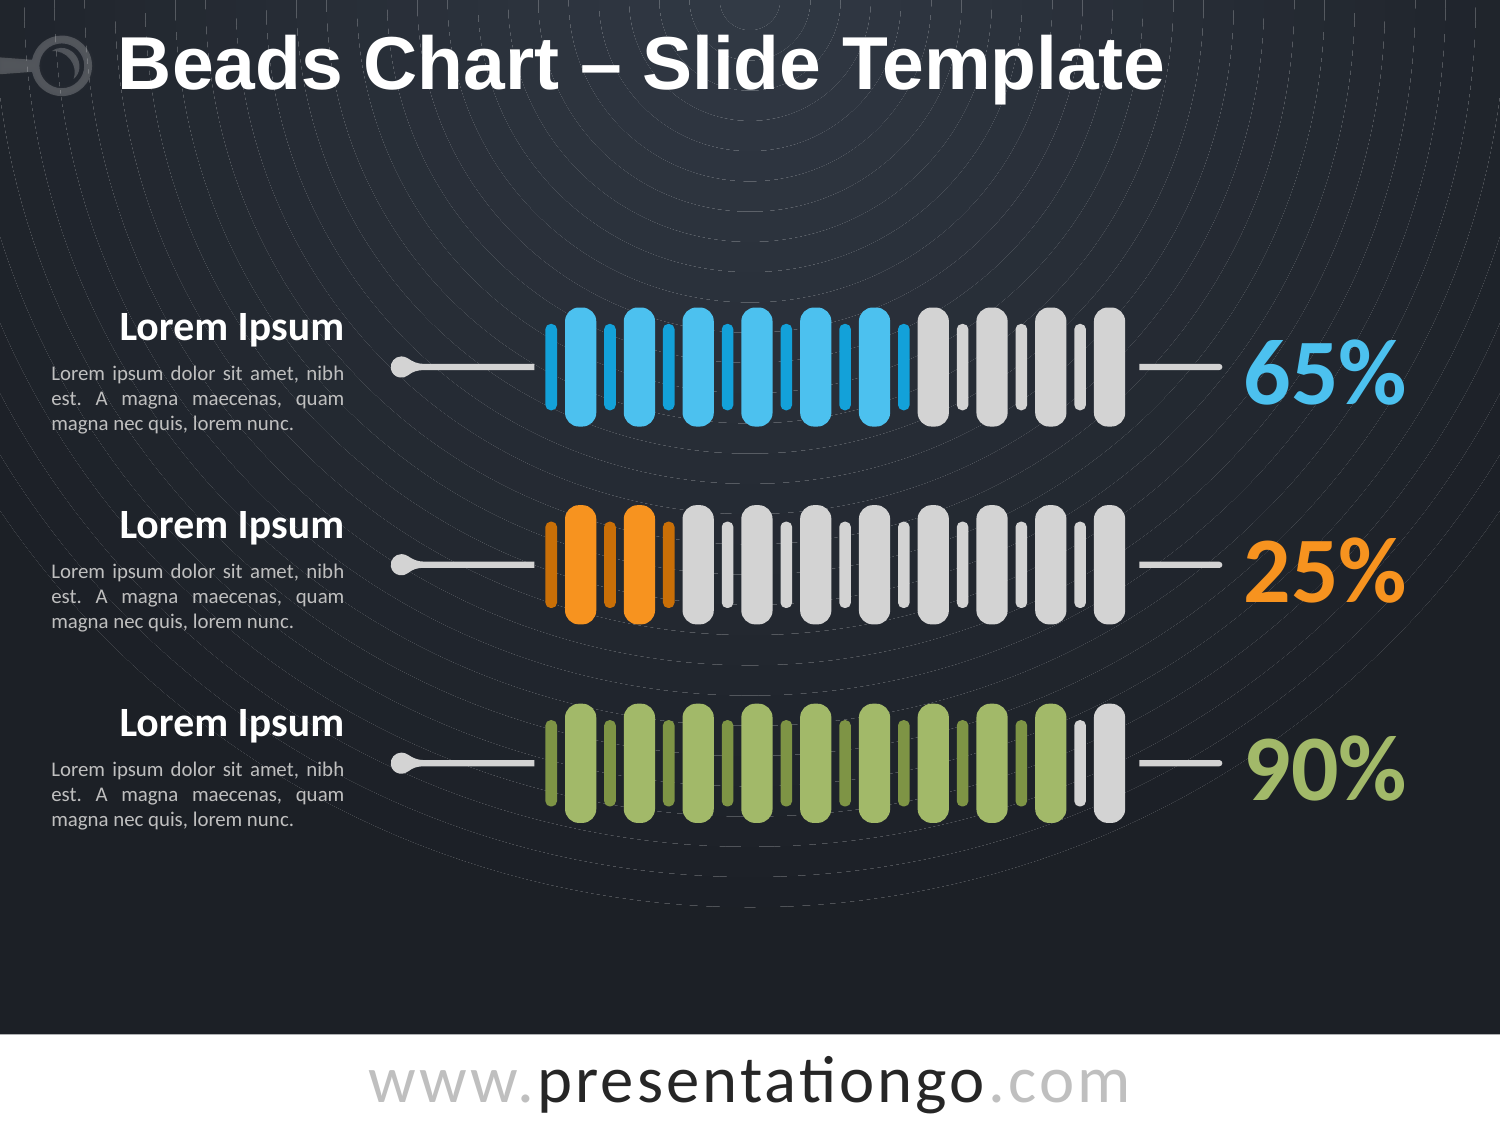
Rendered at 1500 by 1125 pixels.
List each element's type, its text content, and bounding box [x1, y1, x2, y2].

text_box [623, 703, 656, 823]
text_box [1074, 720, 1086, 807]
text_box [604, 521, 616, 608]
text_box [839, 521, 851, 608]
text_box [565, 505, 597, 625]
text_box [604, 720, 616, 807]
text_box [917, 505, 949, 625]
text_box [390, 356, 535, 378]
text_box [917, 703, 949, 823]
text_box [51, 686, 345, 840]
text_box [545, 521, 558, 608]
text_box [956, 323, 969, 411]
text_box [1093, 703, 1126, 823]
text_box [800, 307, 832, 427]
text_box [956, 521, 969, 608]
text_box [741, 307, 773, 427]
text_box [976, 703, 1008, 823]
text_box 25% [1228, 501, 1422, 629]
text_box [976, 505, 1008, 625]
text_box [956, 720, 969, 807]
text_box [51, 290, 345, 444]
text_box [682, 703, 714, 823]
text_box [623, 505, 656, 625]
text_box [390, 752, 535, 774]
text_box [1139, 561, 1223, 568]
text_box [1015, 521, 1028, 608]
text_box [898, 521, 910, 608]
text_box [1035, 307, 1067, 427]
text_box [1074, 323, 1086, 411]
text_box [976, 307, 1008, 427]
text_box 90% [1228, 699, 1422, 827]
text_box [721, 521, 734, 608]
text_box [565, 703, 597, 823]
text_box [858, 703, 891, 823]
text_box [545, 720, 558, 807]
text_box [623, 307, 656, 427]
text_box [1139, 363, 1223, 371]
text_box 65% [1228, 303, 1422, 431]
text_box [800, 505, 832, 625]
text_box [1093, 505, 1126, 625]
text_box [1093, 307, 1126, 427]
text_box [721, 323, 734, 411]
text_box [1139, 760, 1223, 767]
text_box [780, 720, 793, 807]
text_box [662, 521, 675, 608]
text_box [682, 307, 714, 427]
text_box [662, 323, 675, 411]
text_box [858, 505, 891, 625]
text_box [1015, 323, 1028, 411]
text_box [741, 703, 773, 823]
text_box [741, 505, 773, 625]
text_box [1035, 703, 1067, 823]
text_box [780, 521, 793, 608]
text_box [565, 307, 597, 427]
text_box [858, 307, 891, 427]
text_box [839, 720, 851, 807]
text_box [662, 720, 675, 807]
text_box [1015, 720, 1028, 807]
text_box [390, 554, 535, 576]
title Beads Chart – Slide Template [103, 17, 1500, 139]
text_box [780, 323, 793, 411]
text_box [917, 307, 949, 427]
text_box [682, 505, 714, 625]
text_box [800, 703, 832, 823]
text_box [898, 323, 910, 411]
text_box [898, 720, 910, 807]
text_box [51, 488, 345, 642]
text_box [721, 720, 734, 807]
text_box [839, 323, 851, 411]
text_box [1035, 505, 1067, 625]
text_box [545, 323, 558, 411]
text_box [1074, 521, 1086, 608]
text_box [604, 323, 616, 411]
